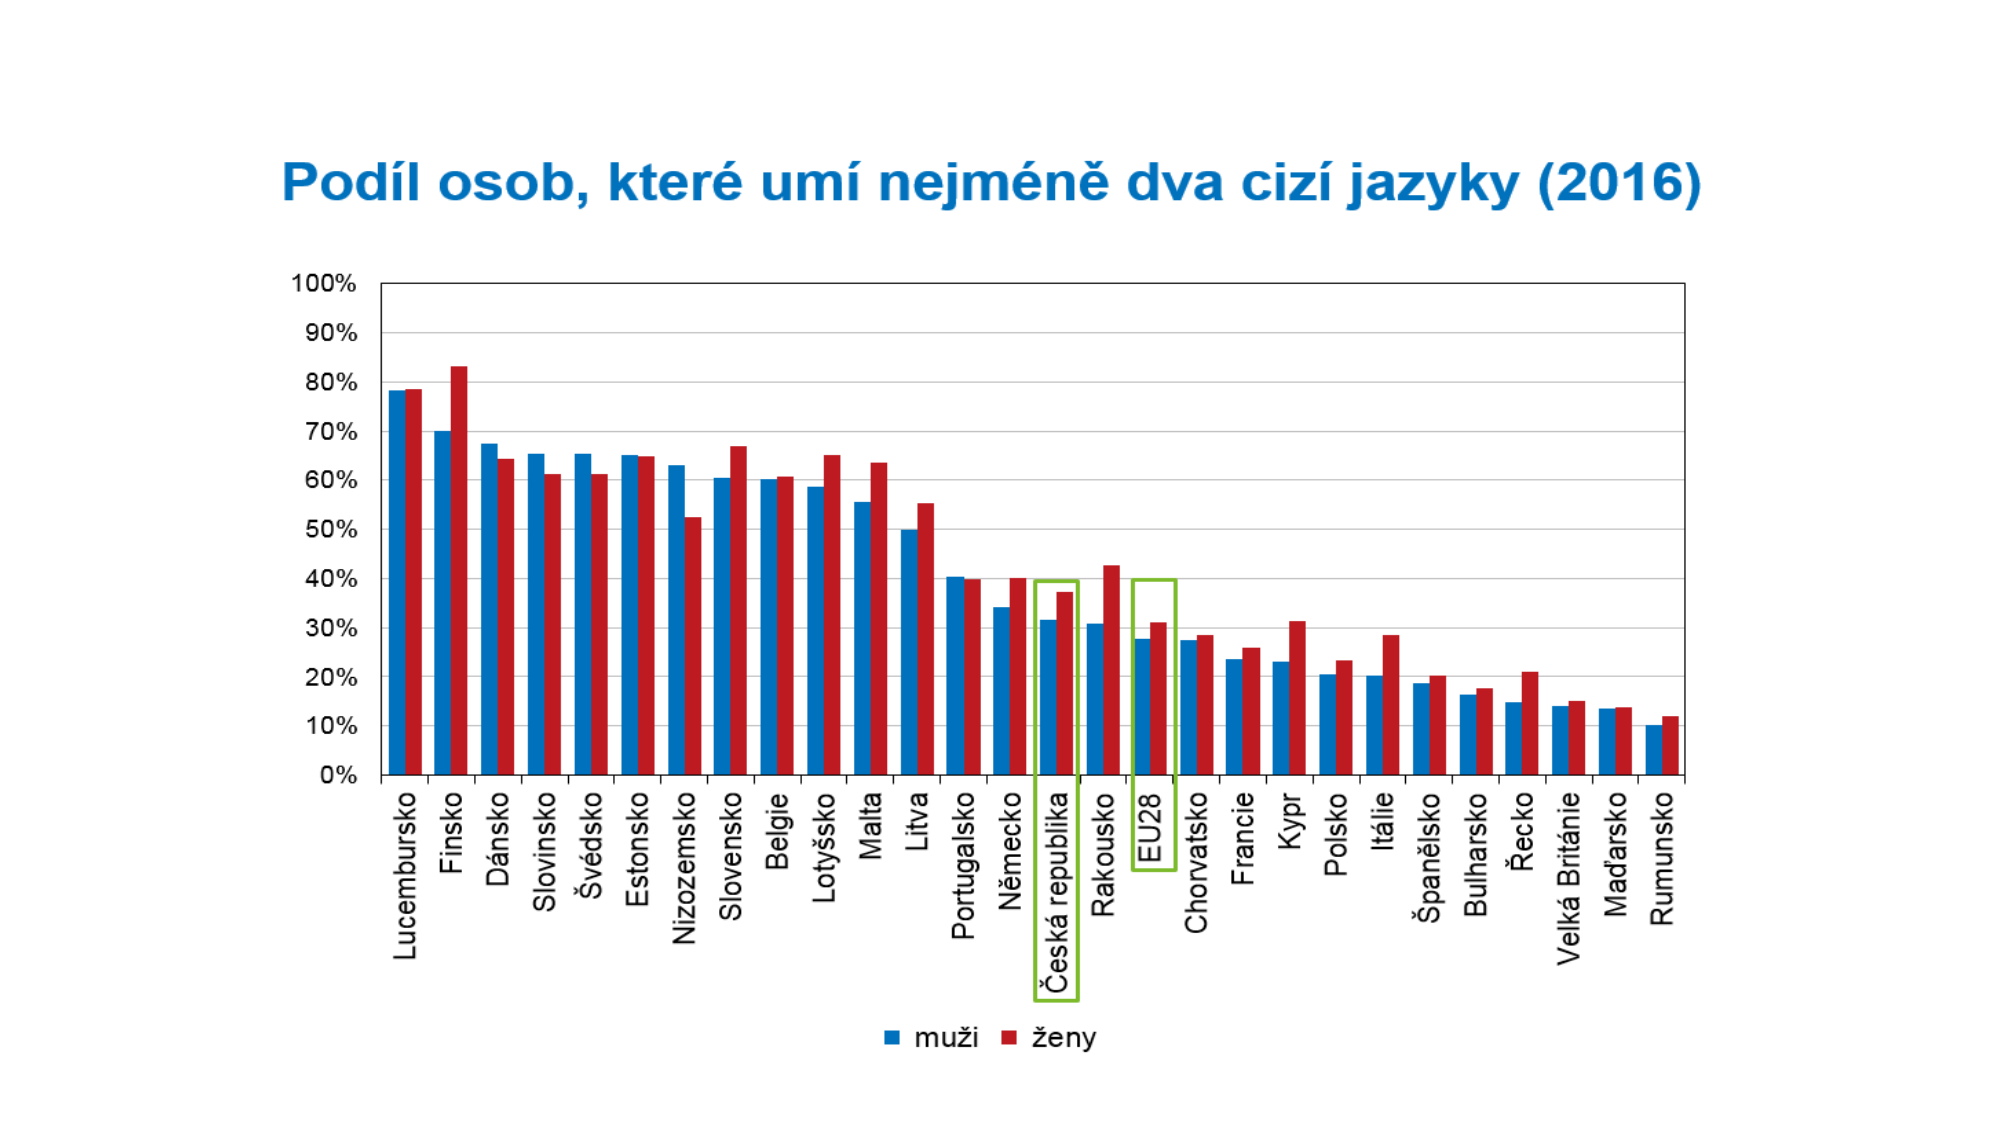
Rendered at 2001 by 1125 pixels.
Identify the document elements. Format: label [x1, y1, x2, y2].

list [250, 137, 1734, 1056]
